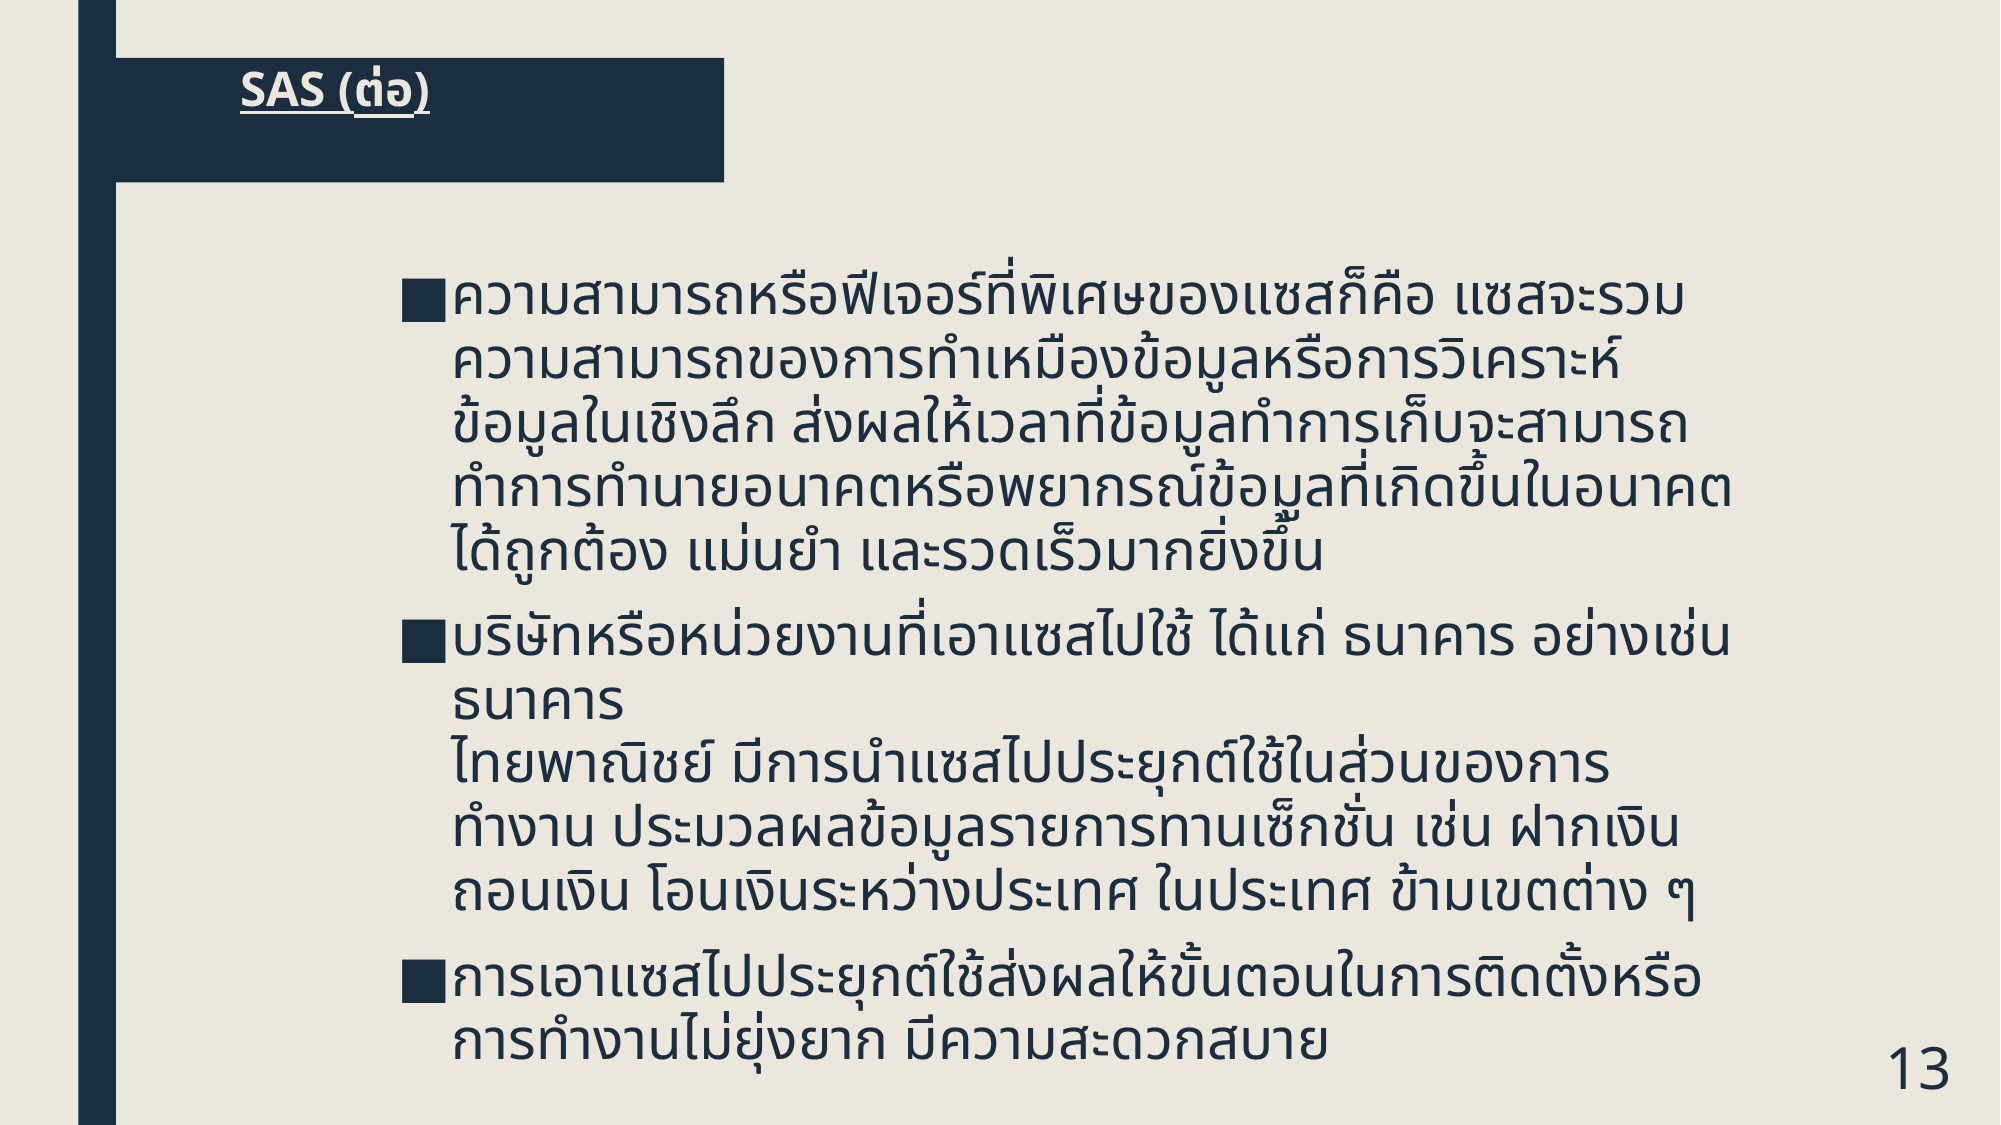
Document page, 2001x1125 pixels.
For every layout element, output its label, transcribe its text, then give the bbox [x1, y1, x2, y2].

text_box [110, 55, 727, 185]
title SAS (ต่อ) [225, 58, 588, 183]
list ความสามารถหรือฟีเจอร์ที่พิเศษของแซสก็คือ แซสจะรวมความสามารถของการทำเหมืองข้อมูลหรือการวิเคราะห์ข้อมูลในเชิงลึก ส่งผลให้เวลาที่ข้อมูลทำการเก็บจะสามารถทำการทำนายอนาคตหรือพยากรณ์ข้อมูลที่เกิดขึ้นในอนาคตได้ถูกต้อง แม่นยำ และรวดเร็วมากยิ่งขึ้น บริษัทหรือหน่วยงานที่เอาแซสไปใช้ ได้แก่ ธนาคาร อย่างเช่น ธนาคาร ไทยพาณิชย์ มีการนำแซสไปประยุกต์ใช้ในส่วนของการทำงาน ประมวลผลข้อมูลรายการทานเซ็กชั่น เช่น ฝากเงิน ถอนเงิน โอนเงินระหว่างประเทศ ในประเทศ ข้ามเขตต่าง ๆ การเอาแซสไปประยุกต์ใช้ส่งผลให้ขั้นตอนในการติดตั้งหรือการทำงานไม่ยุ่งยาก มีความสะดวกสบาย [382, 255, 1762, 1089]
slide_number 13 [1705, 1032, 1968, 1100]
